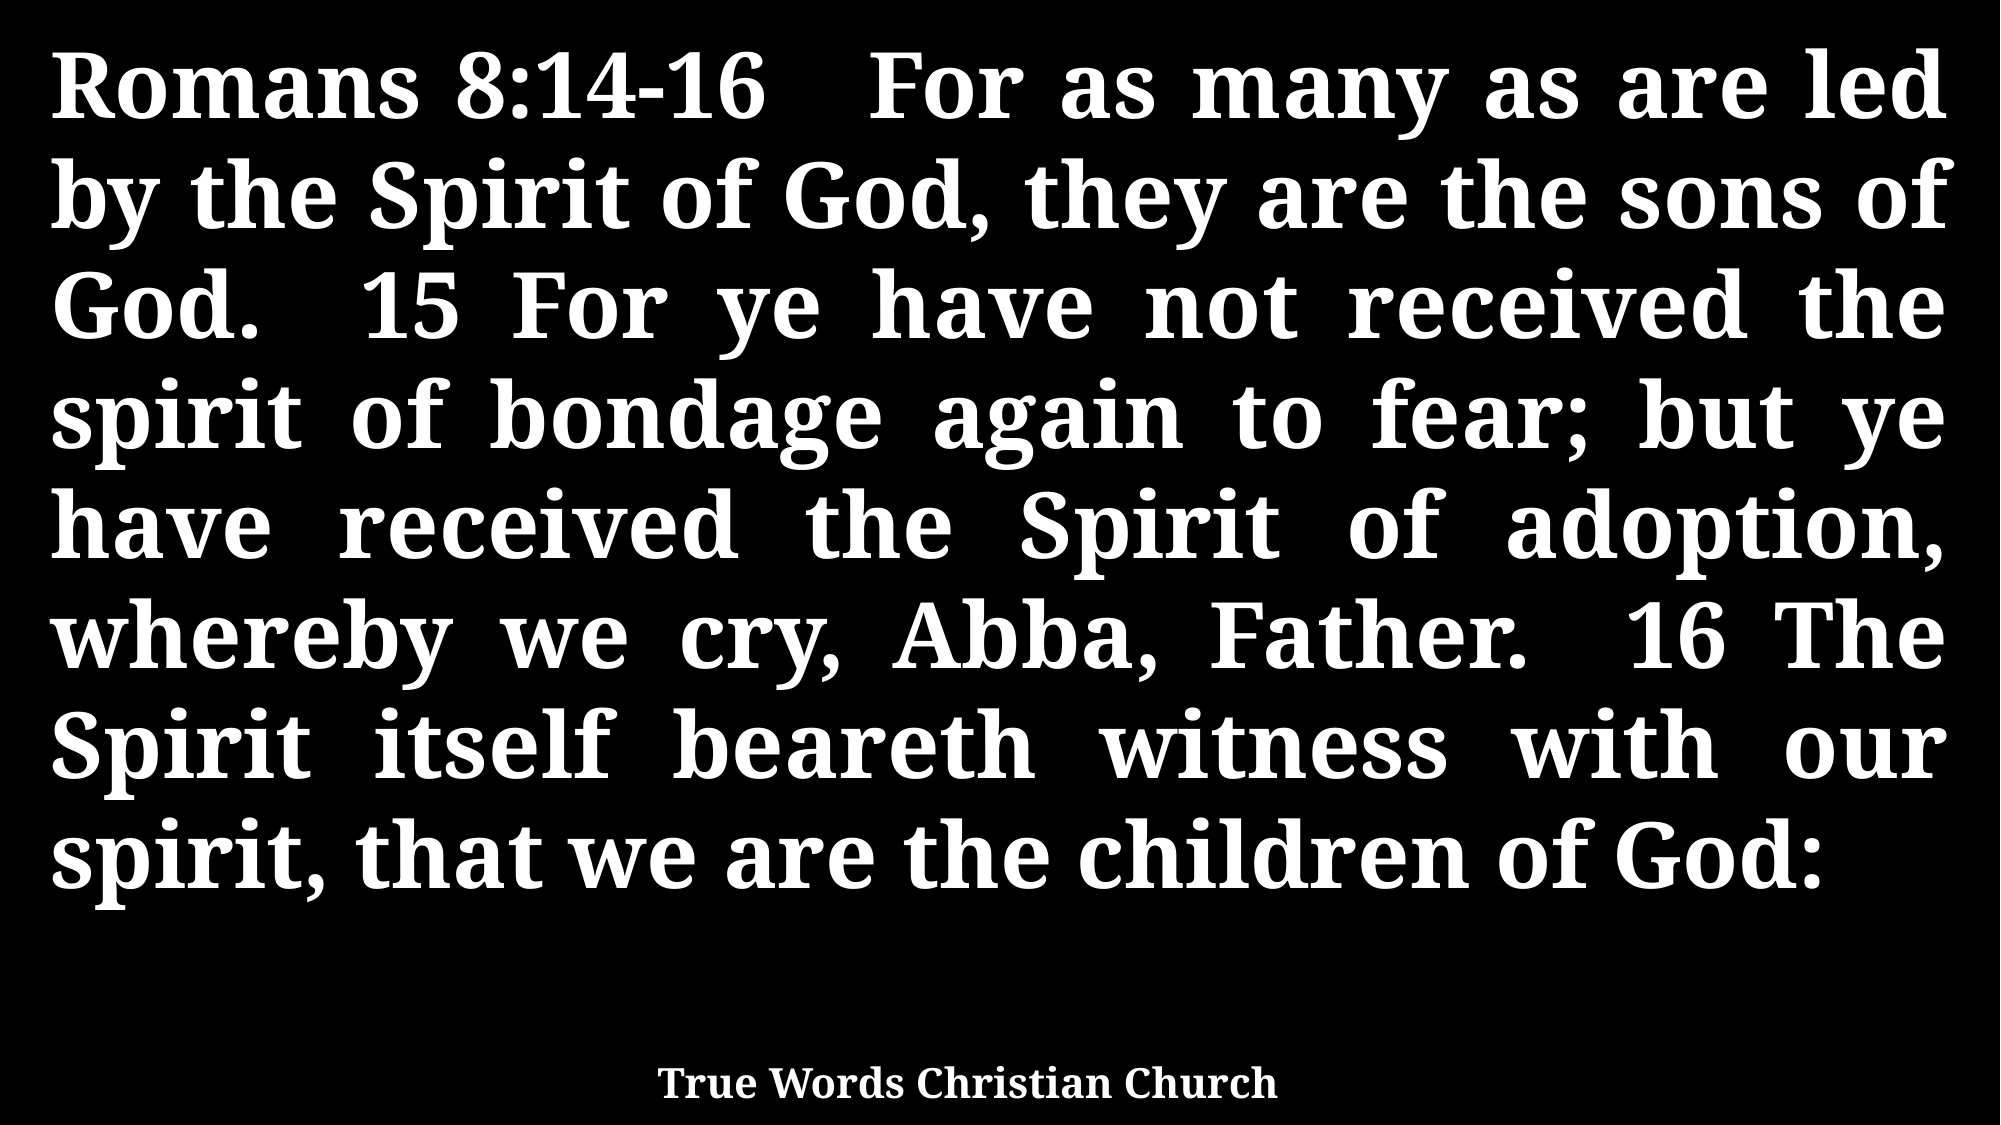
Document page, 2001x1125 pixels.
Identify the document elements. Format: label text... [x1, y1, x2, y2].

text_box Romans 8:14-16 For as many as are led by the Spirit of God, they are the sons of God. 15 For ye have not received the spirit of bondage again to fear; but ye have received the Spirit of adoption, whereby we cry, Abba, Father. 16 The Spirit itself beareth witness with our spirit, that we are the children of God: [35, 19, 1965, 915]
text_box True Words Christian Church [642, 1049, 1294, 1114]
